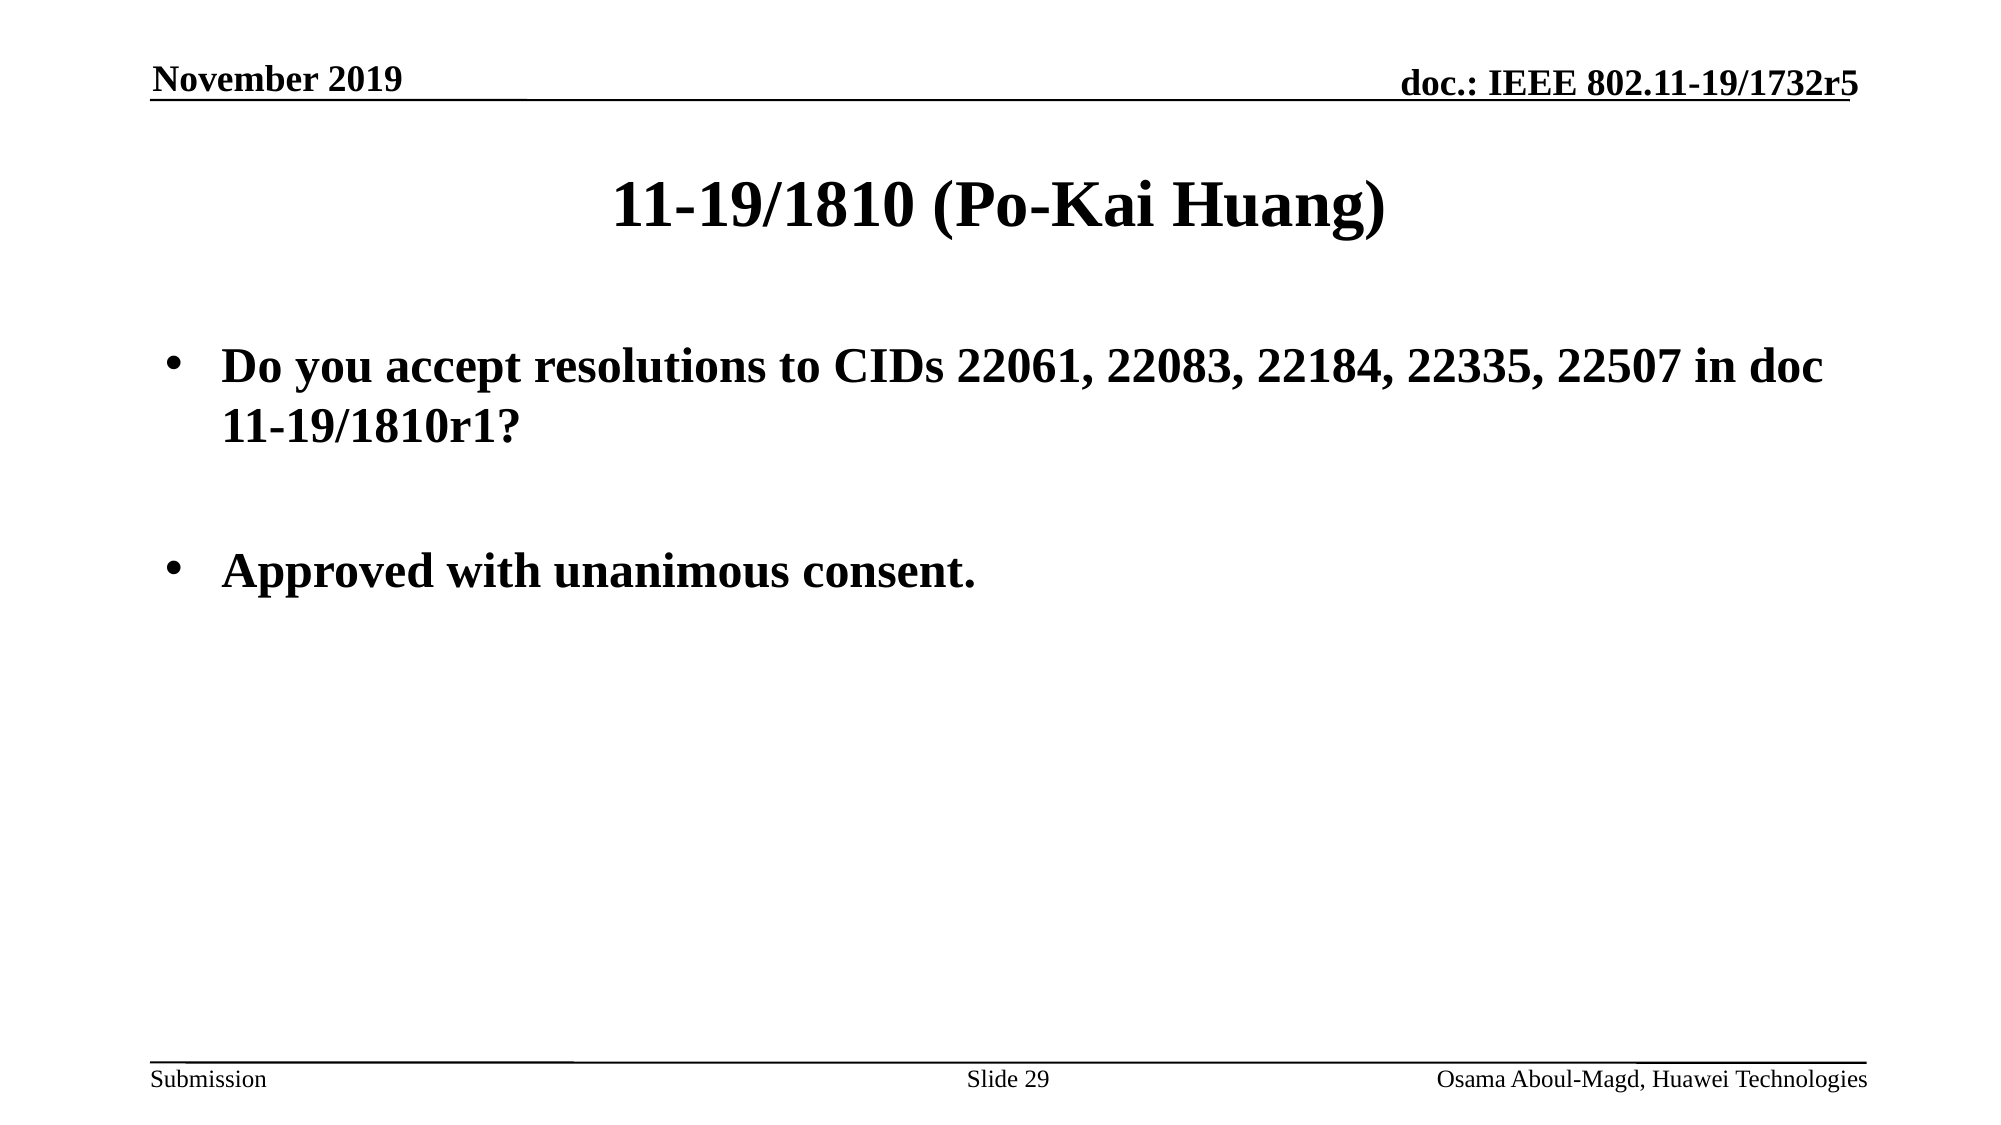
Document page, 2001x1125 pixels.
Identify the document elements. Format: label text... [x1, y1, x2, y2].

slide_number Slide 29 [950, 1061, 1067, 1123]
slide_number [152, 54, 563, 100]
title 11-19/1810 (Po-Kai Huang) [149, 112, 1850, 288]
list Do you accept resolutions to CIDs 22061, 22083, 22184, 22335, 22507 in doc 11-19/1810r1? Approved with unanimous consent. [149, 324, 1850, 1000]
footer Osama Aboul-Magd, Huawei Technologies [1171, 1061, 1869, 1093]
